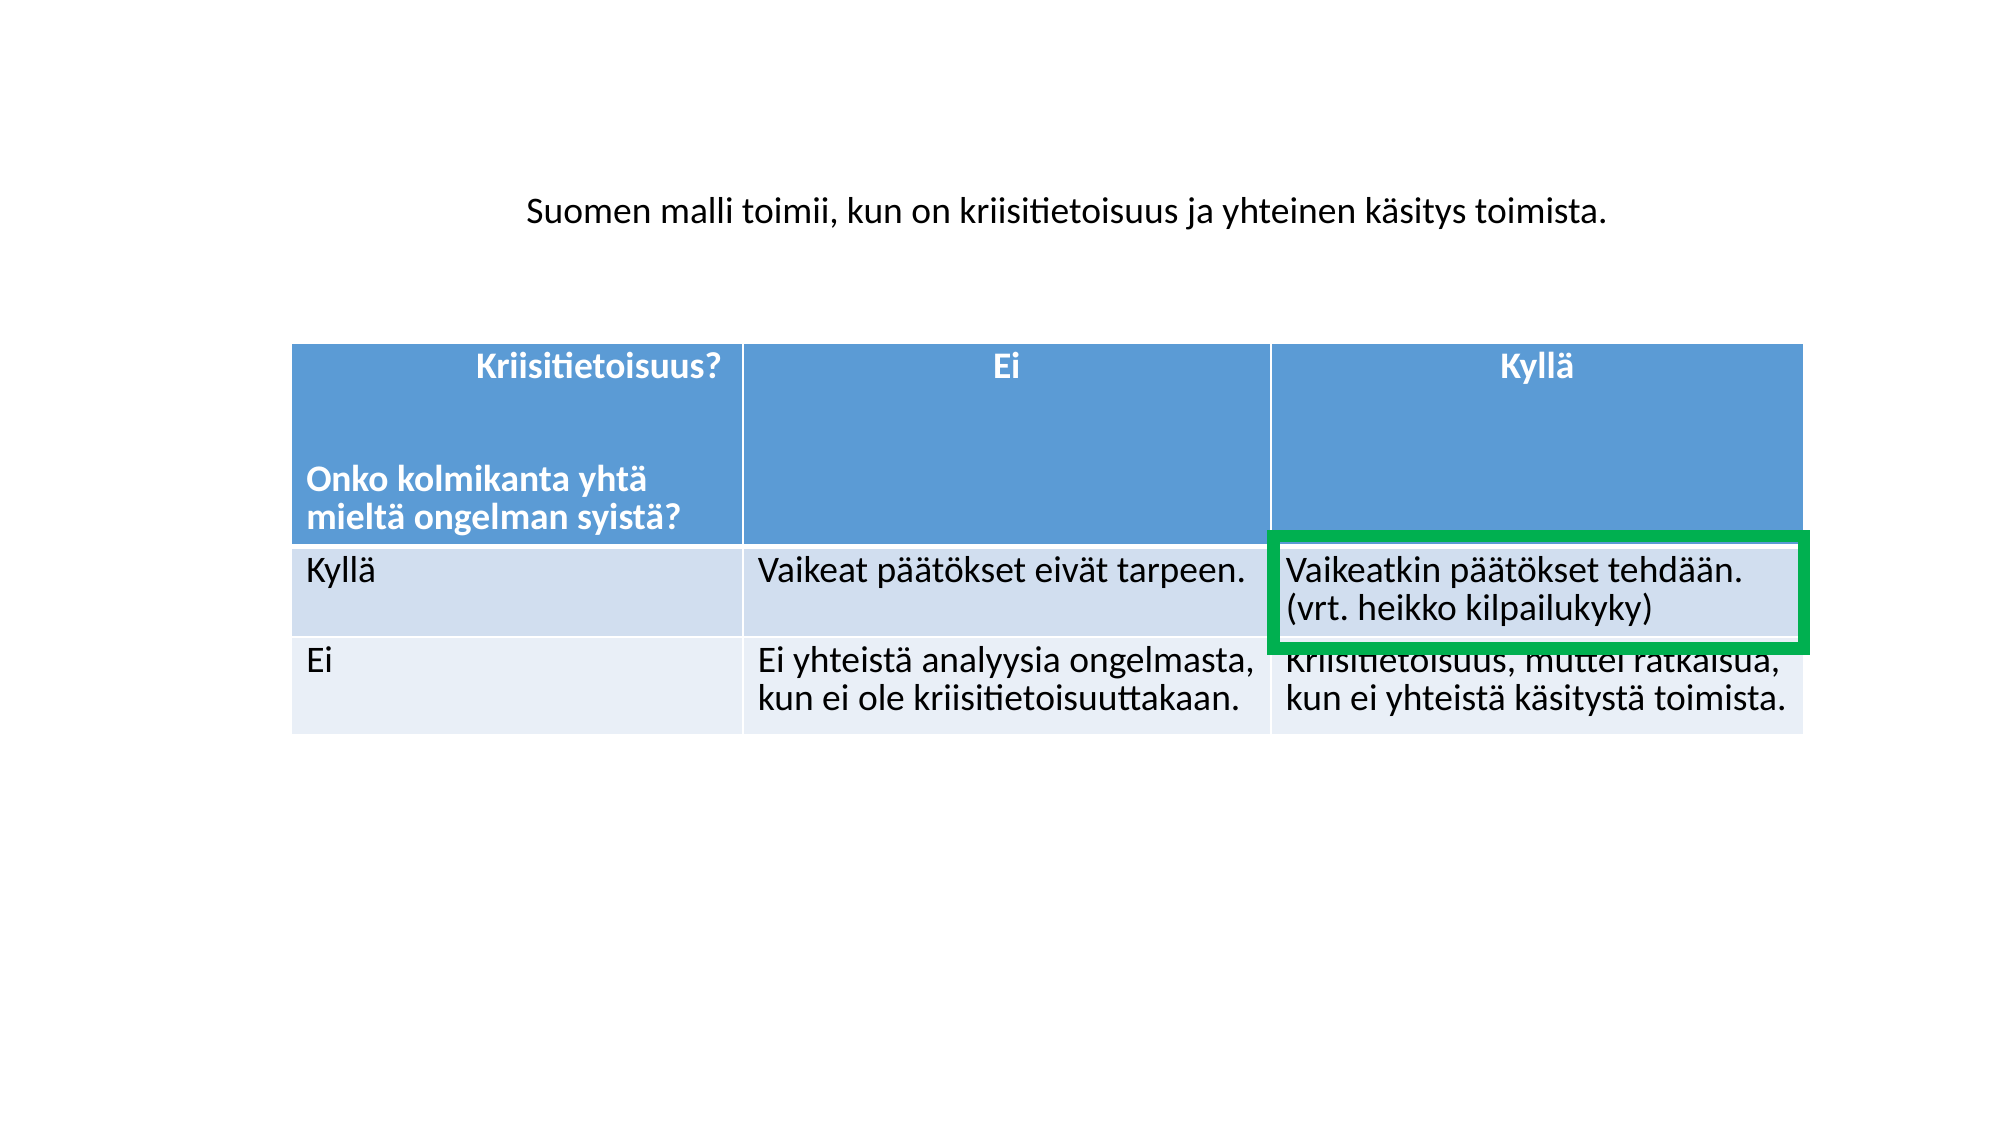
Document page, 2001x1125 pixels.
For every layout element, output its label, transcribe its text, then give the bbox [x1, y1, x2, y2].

table_header Ei [744, 344, 1270, 544]
table_cell Kriisitietoisuus, muttei ratkaisua, kun ei yhteistä käsitystä toimista. [1272, 650, 1803, 734]
table_cell Ei [292, 638, 742, 734]
text_box Suomen malli toimii, kun on kriisitietoisuus ja yhteinen käsitys toimista. [511, 179, 1649, 239]
table_header Kyllä [1272, 344, 1803, 535]
table_cell Ei yhteistä analyysia ongelmasta, kun ei ole kriisitietoisuuttakaan. [744, 638, 1270, 734]
table_cell Kyllä [292, 549, 742, 636]
text_box [1272, 535, 1805, 650]
table_header Kriisitietoisuus? Onko kolmikanta yhtä mieltä ongelman syistä? [292, 344, 742, 544]
table_cell Vaikeat päätökset eivät tarpeen. [744, 549, 1270, 636]
